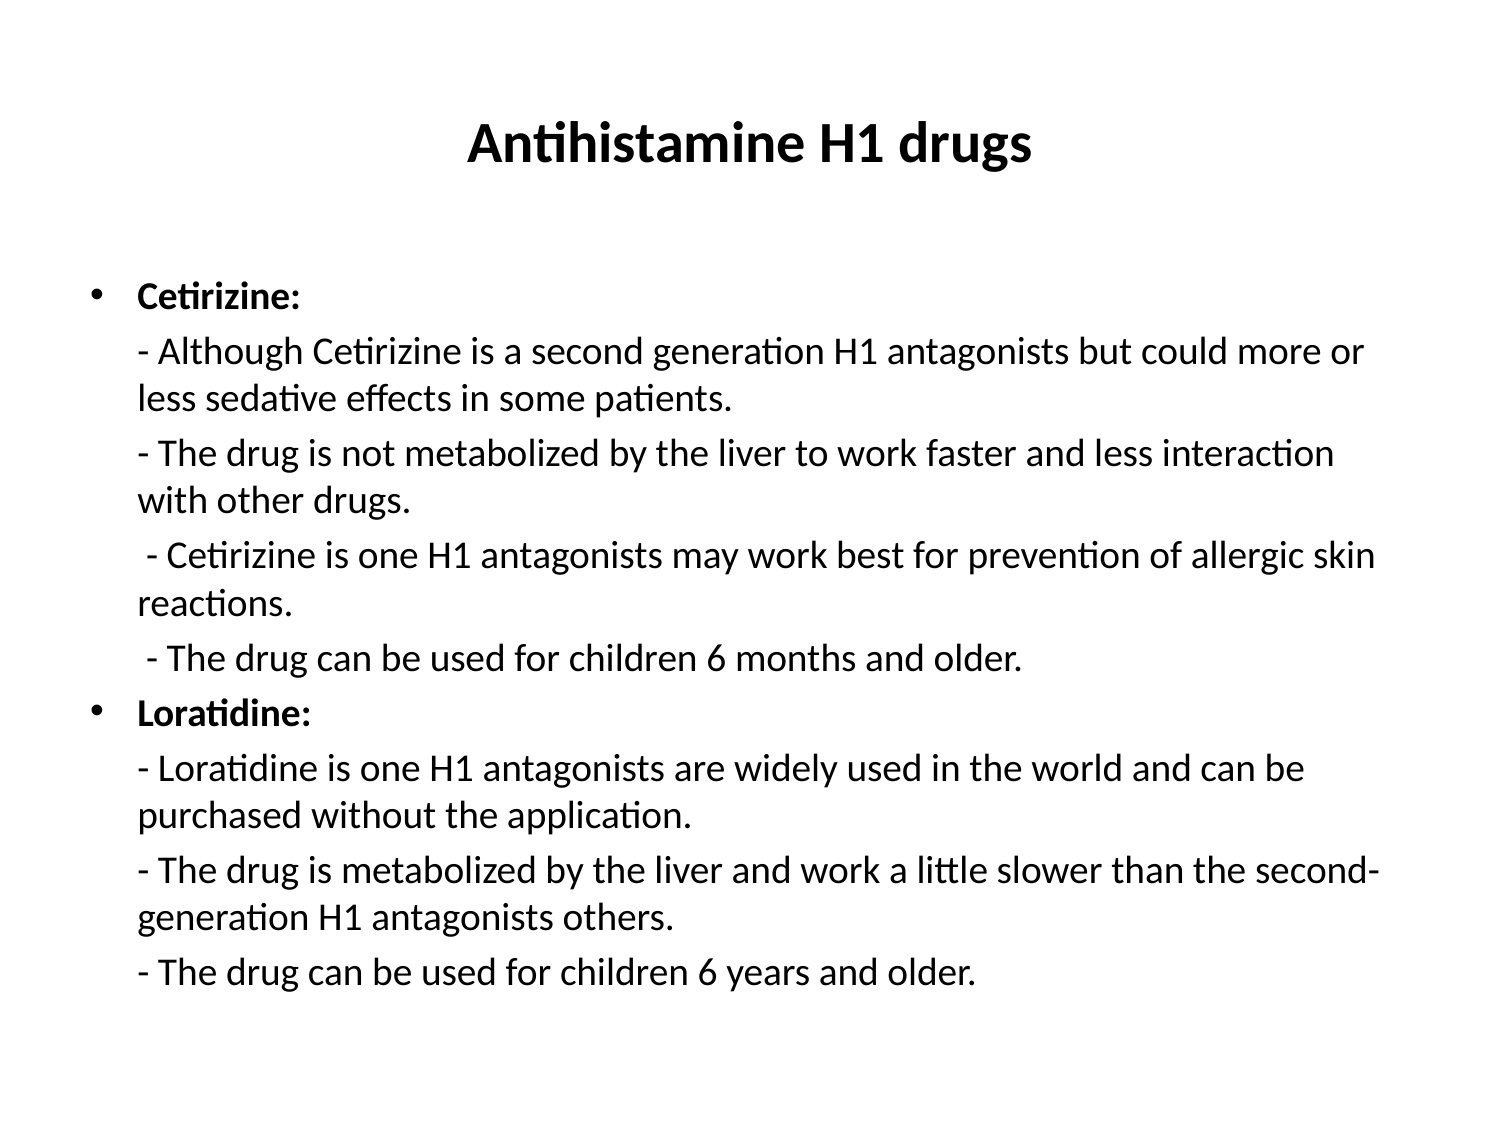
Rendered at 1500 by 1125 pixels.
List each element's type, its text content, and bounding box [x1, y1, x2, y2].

title Antihistamine H1 drugs [75, 45, 1425, 233]
list Cetirizine: - Although Cetirizine is a second generation H1 antagonists but could more or less sedative effects in some patients. - The drug is not metabolized by the liver to work faster and less interaction with other drugs. - Cetirizine is one H1 antagonists may work best for prevention of allergic skin reactions. - The drug can be used for children 6 months and older. Loratidine: - Loratidine is one H1 antagonists are widely used in the world and can be purchased without the application. - The drug is metabolized by the liver and work a little slower than the second-generation H1 antagonists others. - The drug can be used for children 6 years and older. [75, 262, 1425, 1005]
